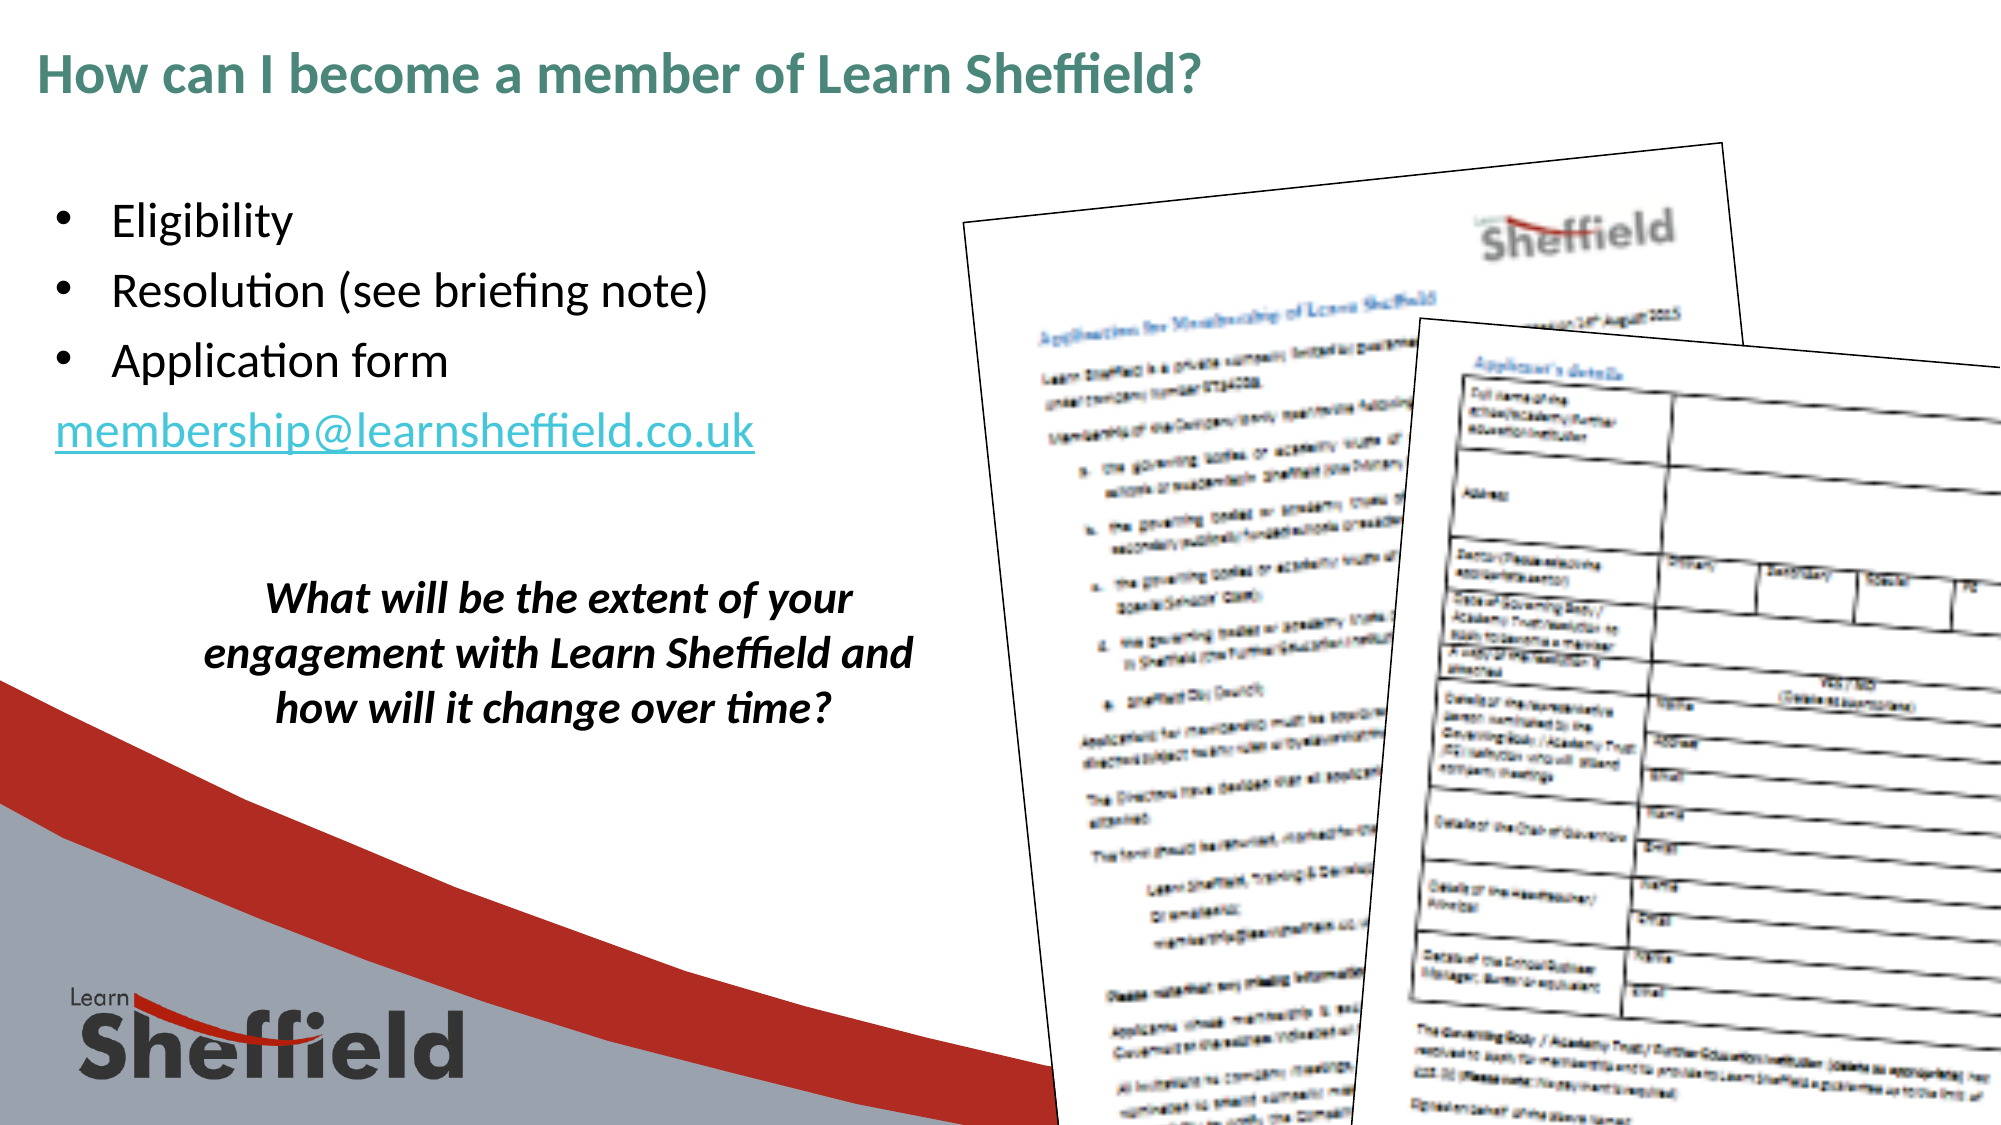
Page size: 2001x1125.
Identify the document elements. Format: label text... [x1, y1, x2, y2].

picture [68, 983, 467, 1082]
text_box What will be the extent of your engagement with Learn Sheffield and how will it change over time? [153, 560, 965, 757]
text_box Eligibility Resolution (see briefing note) Application form membership@learnsheffield.co.uk [40, 179, 891, 505]
picture [965, 144, 2001, 1125]
title How can I become a member of Learn Sheffield? [23, 27, 1878, 144]
